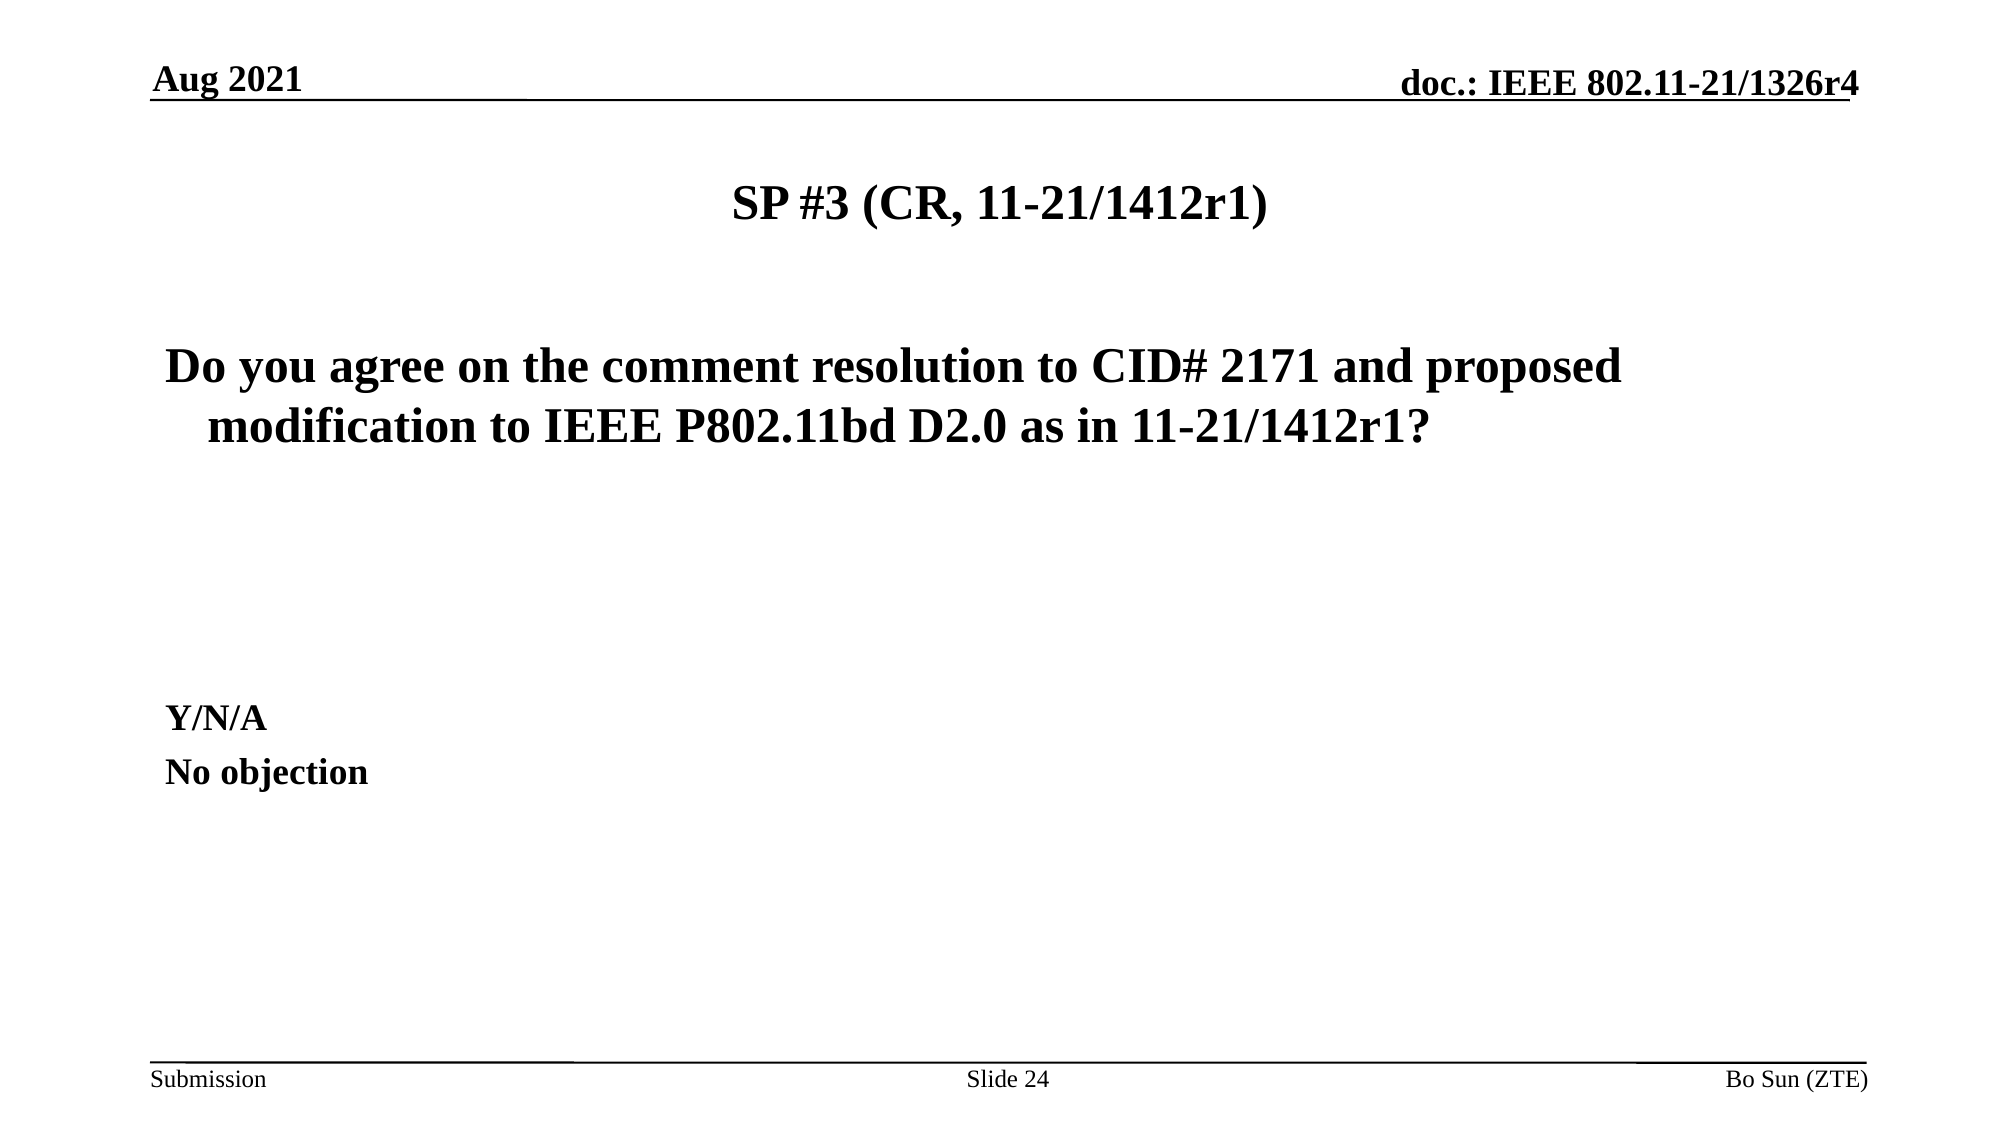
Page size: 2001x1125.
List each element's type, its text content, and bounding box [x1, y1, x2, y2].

slide_number Slide 24 [949, 1061, 1067, 1123]
list Do you agree on the comment resolution to CID# 2171 and proposed modification to IEEE P802.11bd D2.0 as in 11-21/1412r1? Y/N/A No objection [149, 324, 1850, 1000]
title SP #3 (CR, 11-21/1412r1) [149, 112, 1850, 288]
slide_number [152, 54, 563, 100]
footer Bo Sun (ZTE) [1171, 1061, 1869, 1093]
